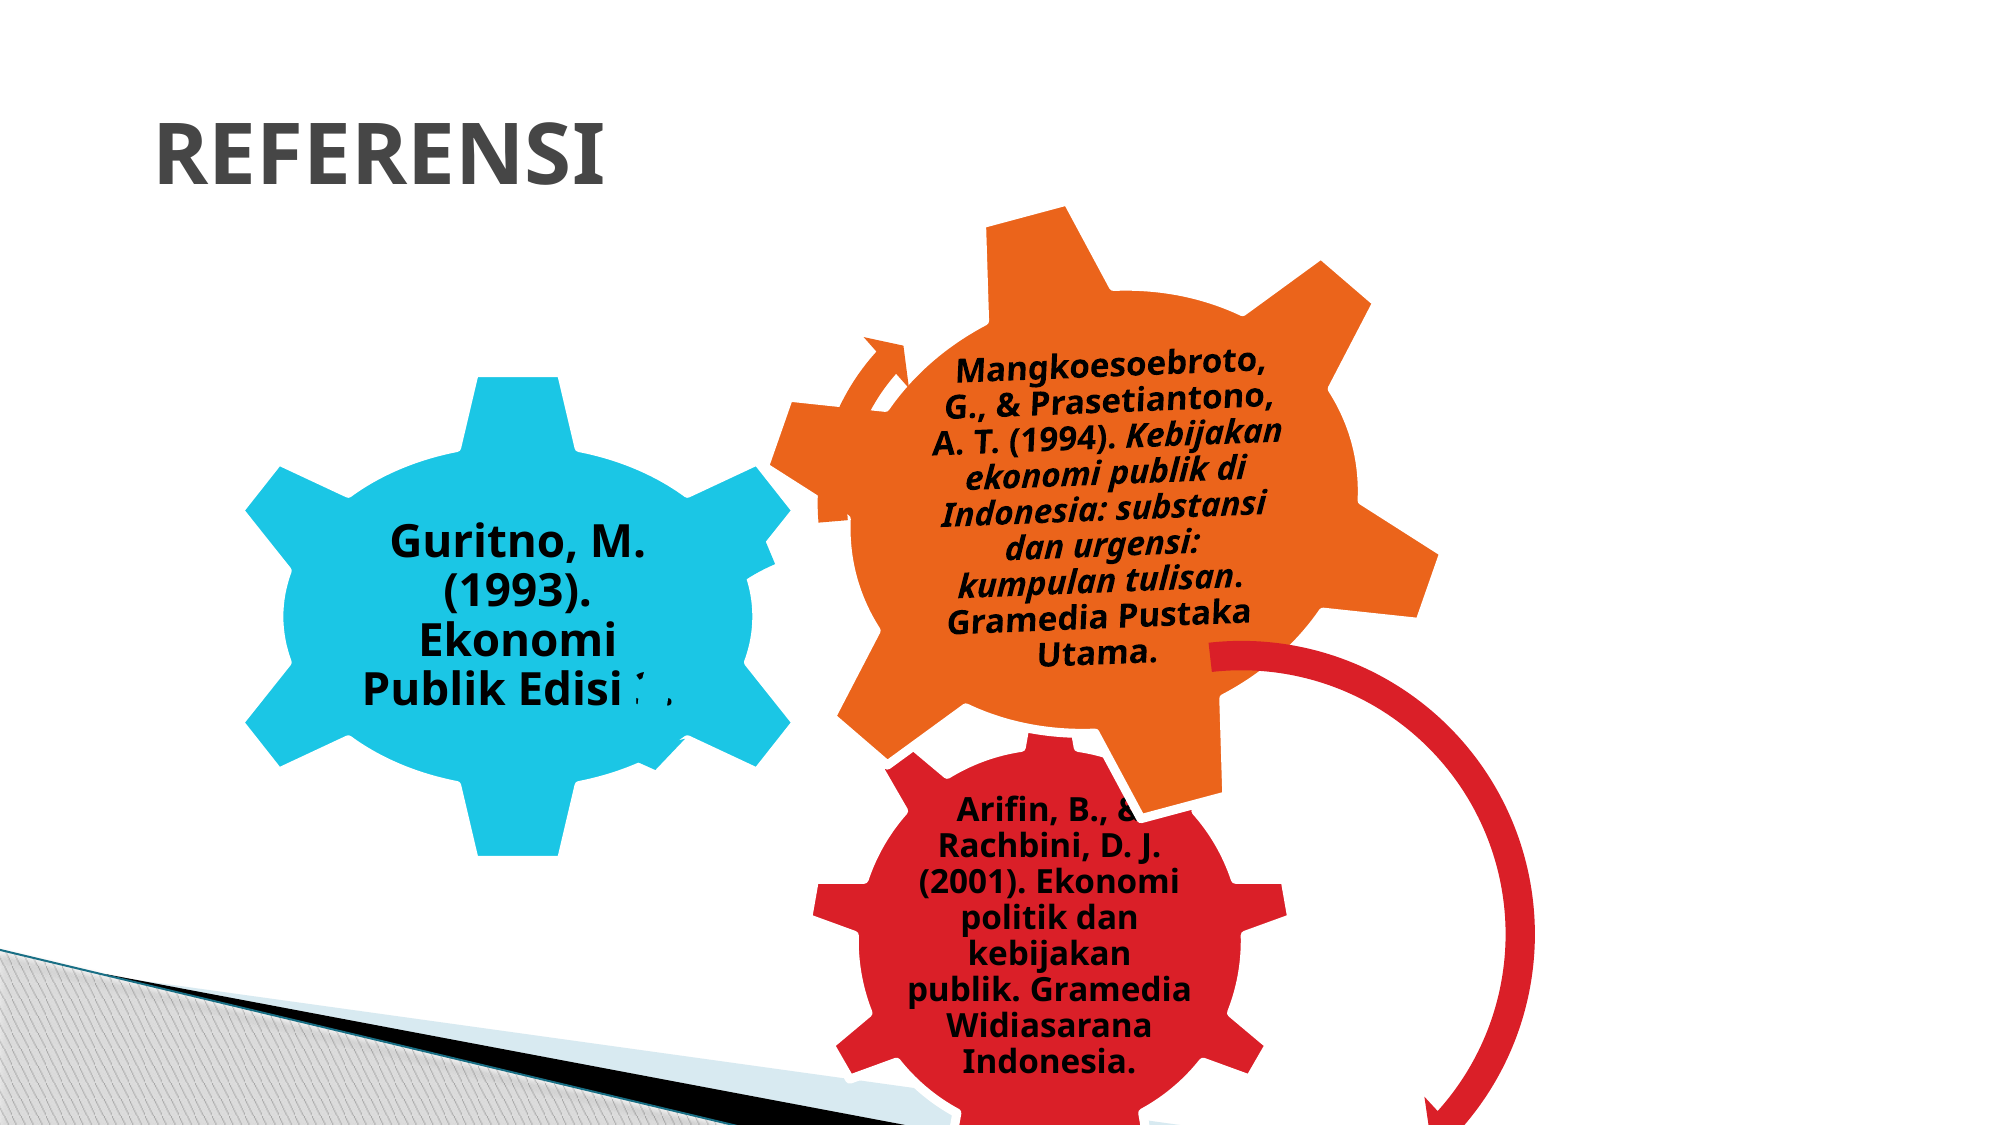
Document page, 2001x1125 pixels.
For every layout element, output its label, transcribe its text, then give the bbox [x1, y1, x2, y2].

title REFERENSI [137, 59, 1863, 204]
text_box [118, 204, 1903, 1094]
